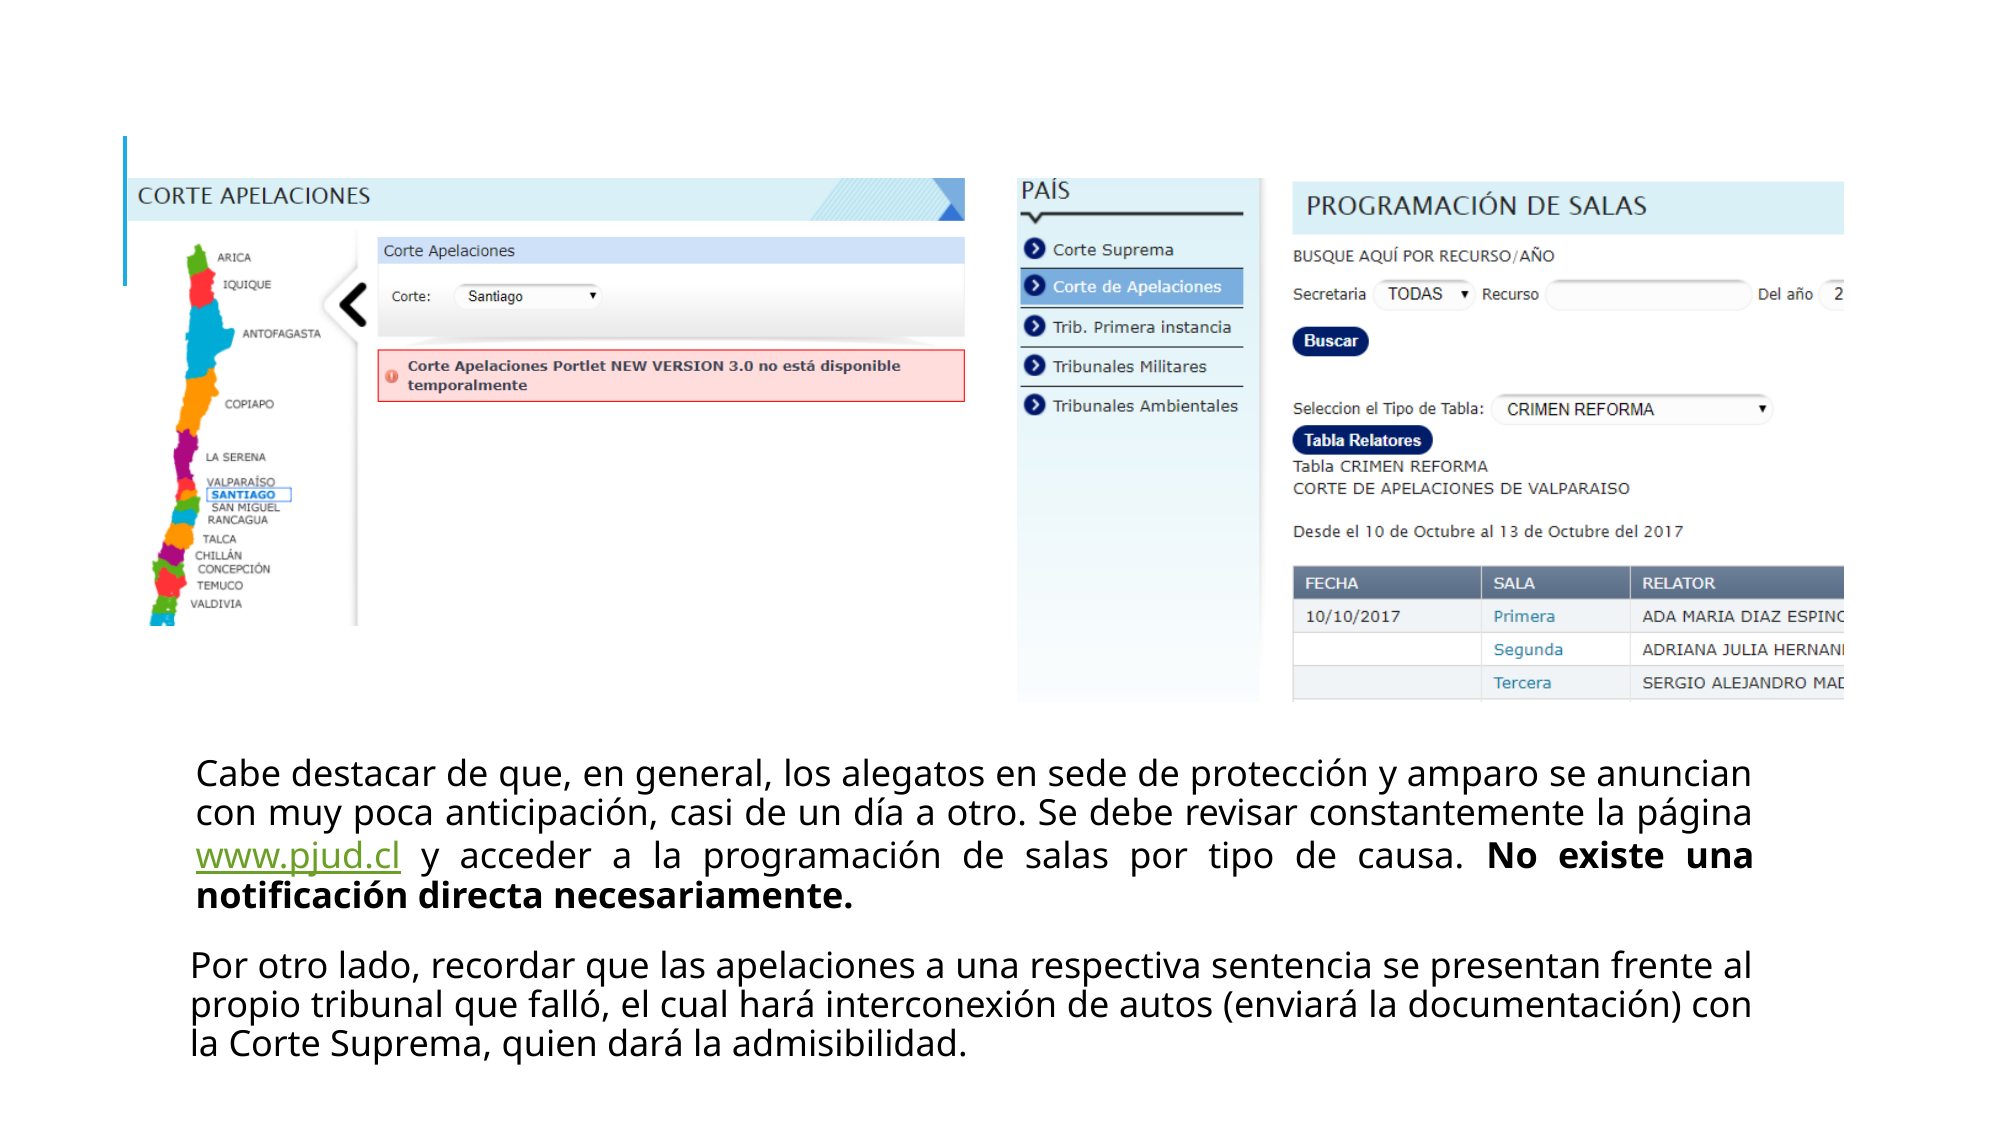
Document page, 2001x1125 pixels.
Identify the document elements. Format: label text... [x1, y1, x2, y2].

list Cabe destacar de que, en general, los alegatos en sede de protección y amparo se anuncian con muy poca anticipación, casi de un día a otro. Se debe revisar constantemente la página www.pjud.cl y acceder a la programación de salas por tipo de causa. No existe una notificación directa necesariamente. Por otro lado, recordar que las apelaciones a una respectiva sentencia se presentan frente al propio tribunal que falló, el cual hará interconexión de autos (enviará la documentación) con la Corte Suprema, quien dará la admisibilidad. [168, 747, 1763, 1072]
picture [128, 177, 966, 626]
picture [1017, 177, 1845, 703]
